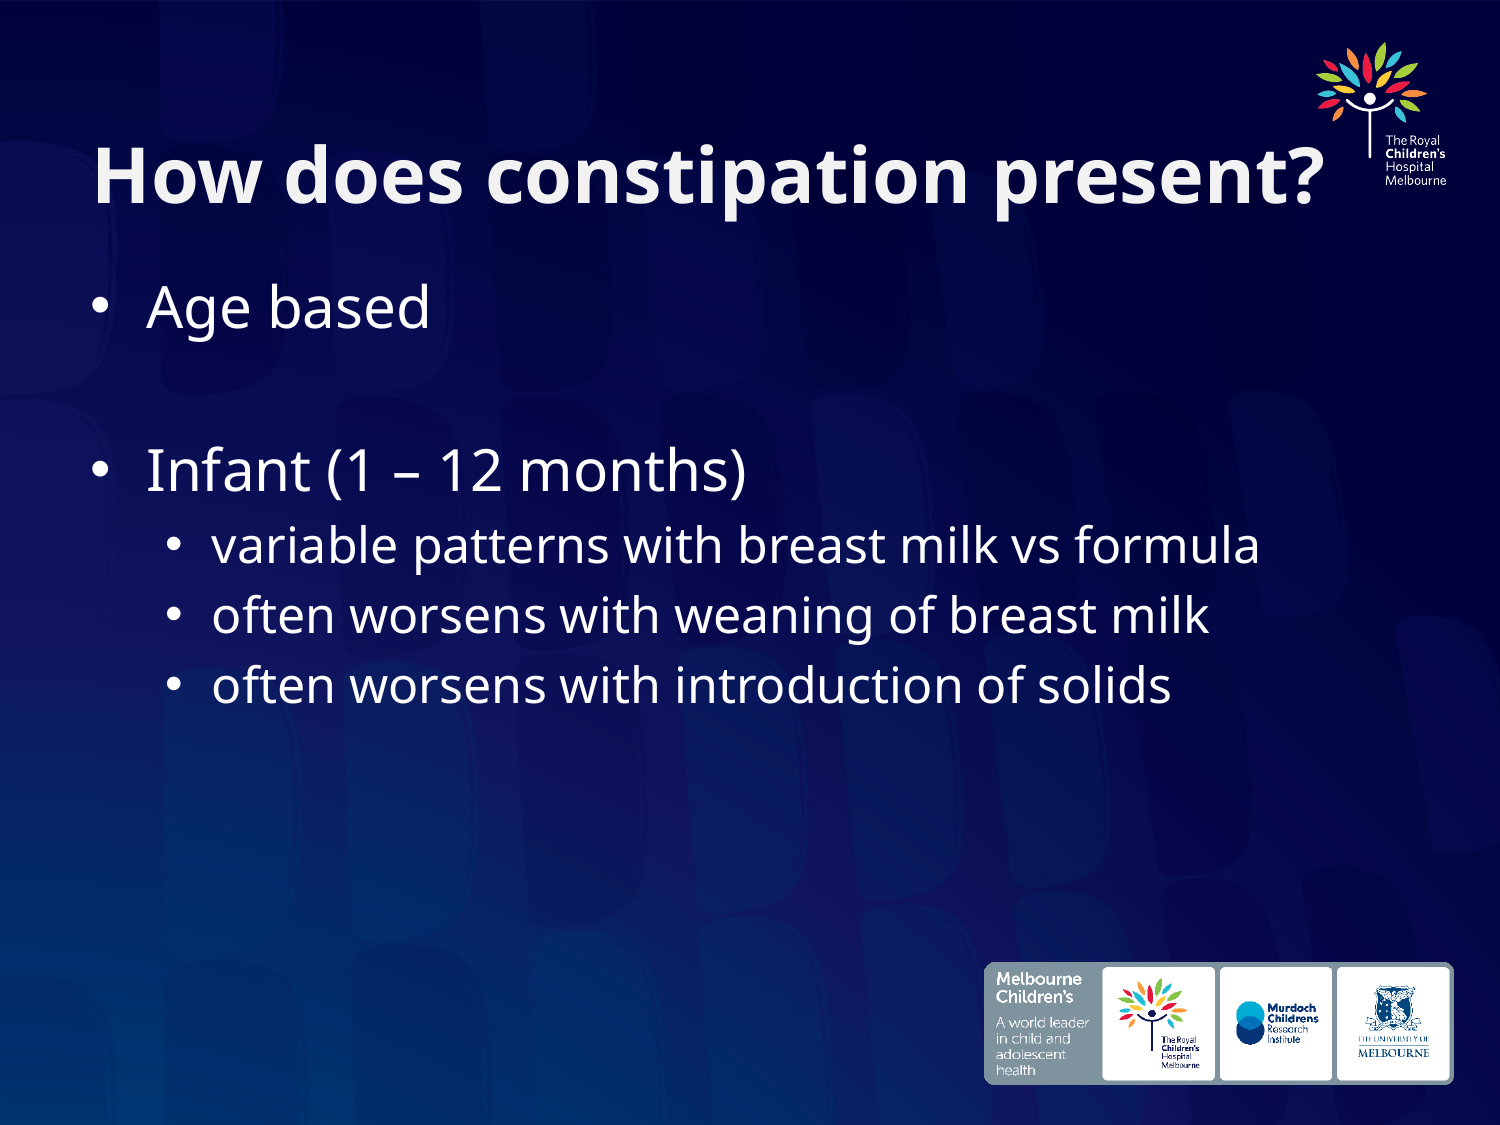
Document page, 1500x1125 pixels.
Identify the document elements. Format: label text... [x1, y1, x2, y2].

picture [0, 0, 1500, 1125]
list Age based Infant (1 – 12 months) variable patterns with breast milk vs formula often worsens with weaning of breast milk often worsens with introduction of solids [75, 262, 1353, 1005]
title How does constipation present? [76, 113, 1355, 232]
